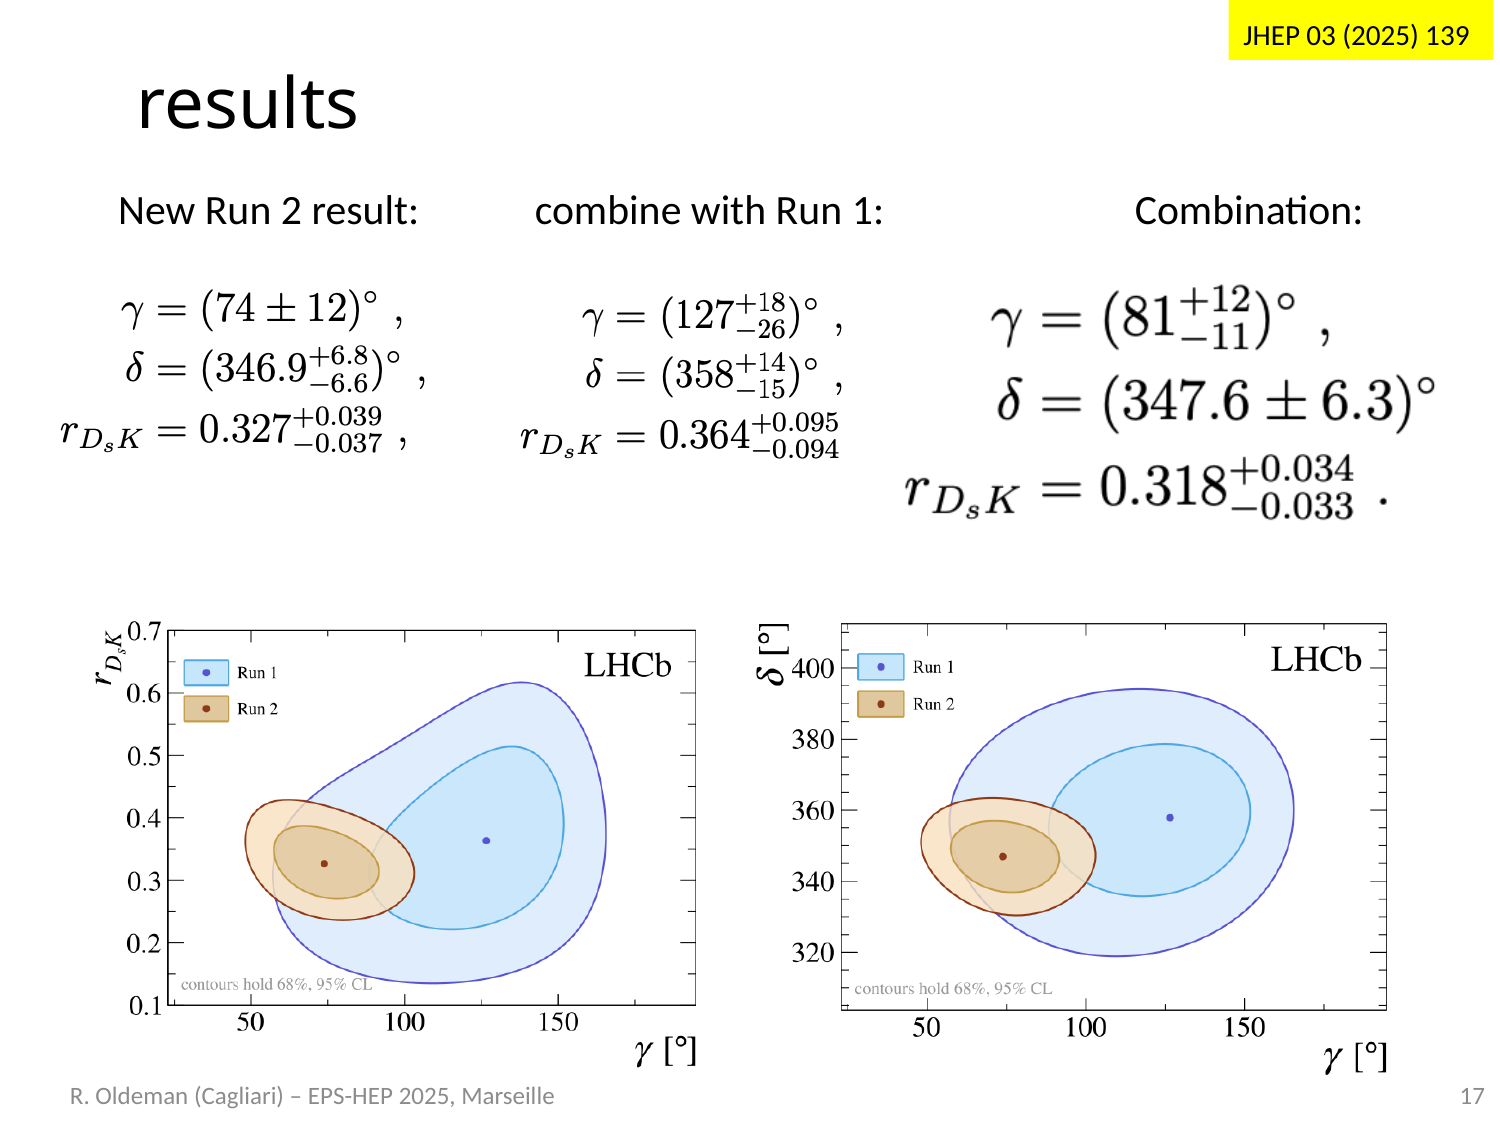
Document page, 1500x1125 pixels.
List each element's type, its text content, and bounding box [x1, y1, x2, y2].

text_box JHEP 03 (2025) 139 [1228, 0, 1494, 60]
slide_number 17 [1162, 1065, 1500, 1125]
picture [49, 283, 428, 463]
footer R. Oldeman (Cagliari) – EPS-HEP 2025, Marseille [0, 1065, 626, 1125]
picture [510, 283, 850, 463]
picture [896, 268, 1451, 523]
picture [82, 612, 704, 1071]
list New Run 2 result: combine with Run 1: Combination: [103, 181, 1418, 1014]
picture [749, 612, 1405, 1096]
